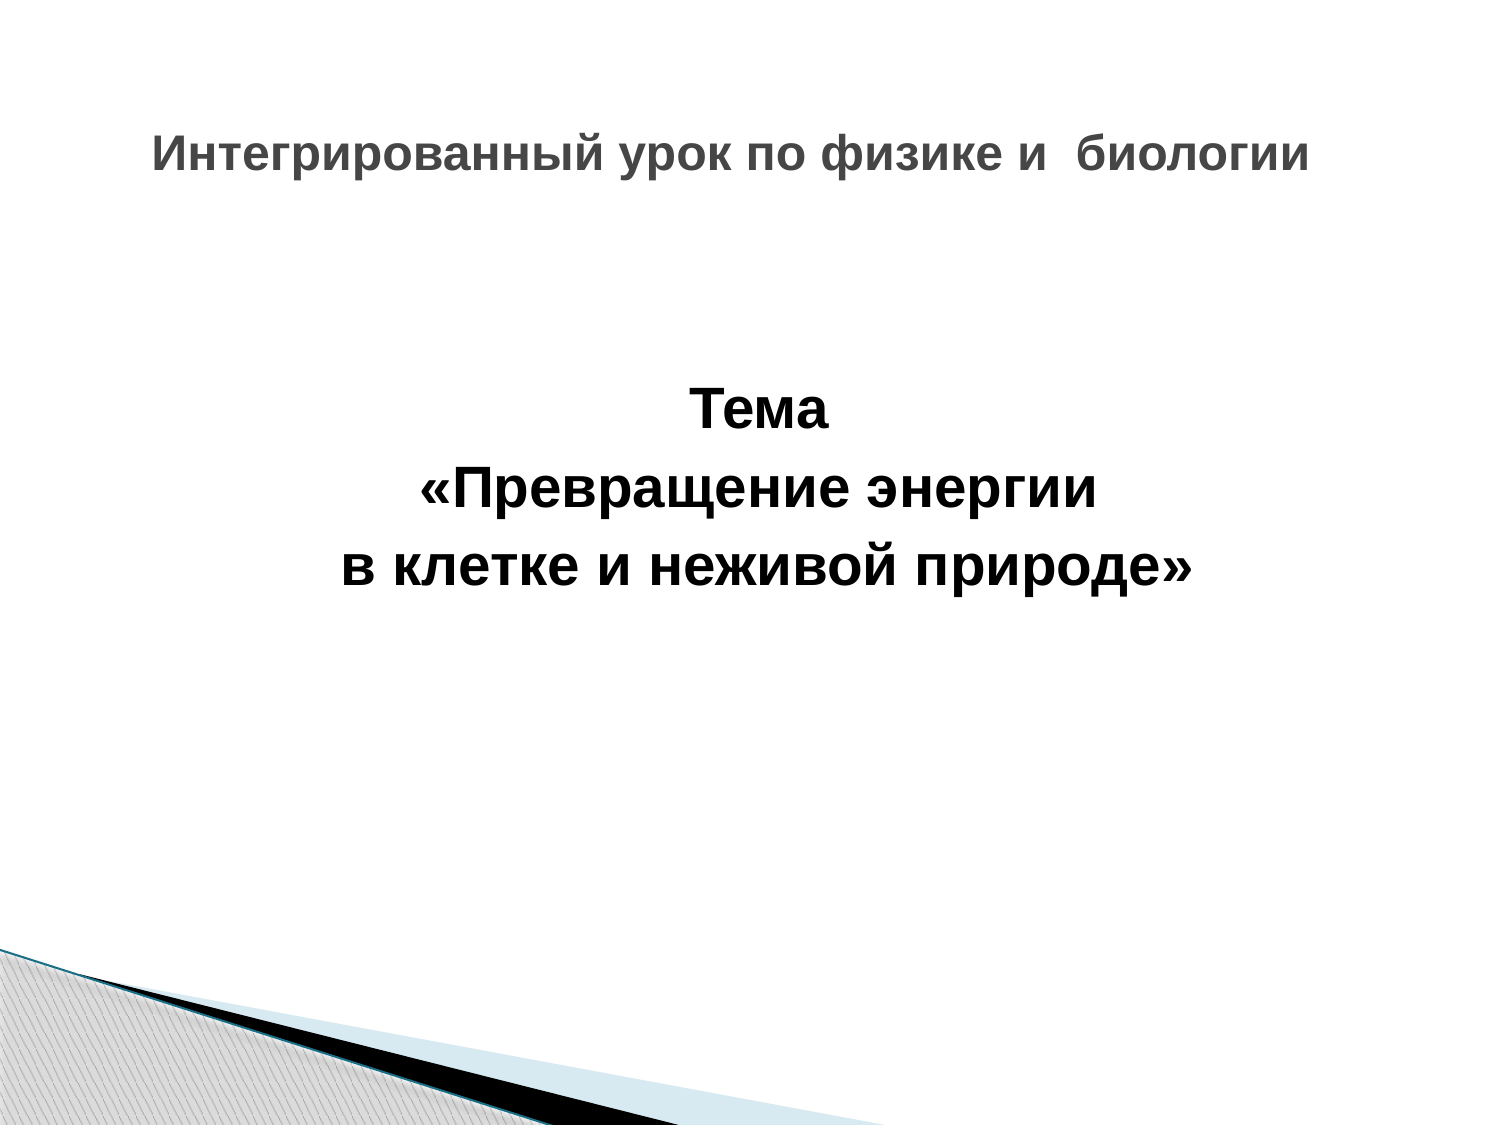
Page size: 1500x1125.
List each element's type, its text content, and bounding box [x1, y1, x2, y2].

list Тема «Превращение энергии в клетке и неживой природе» [75, 363, 1425, 986]
title Интегрированный урок по физике и биологии [0, 58, 1477, 293]
